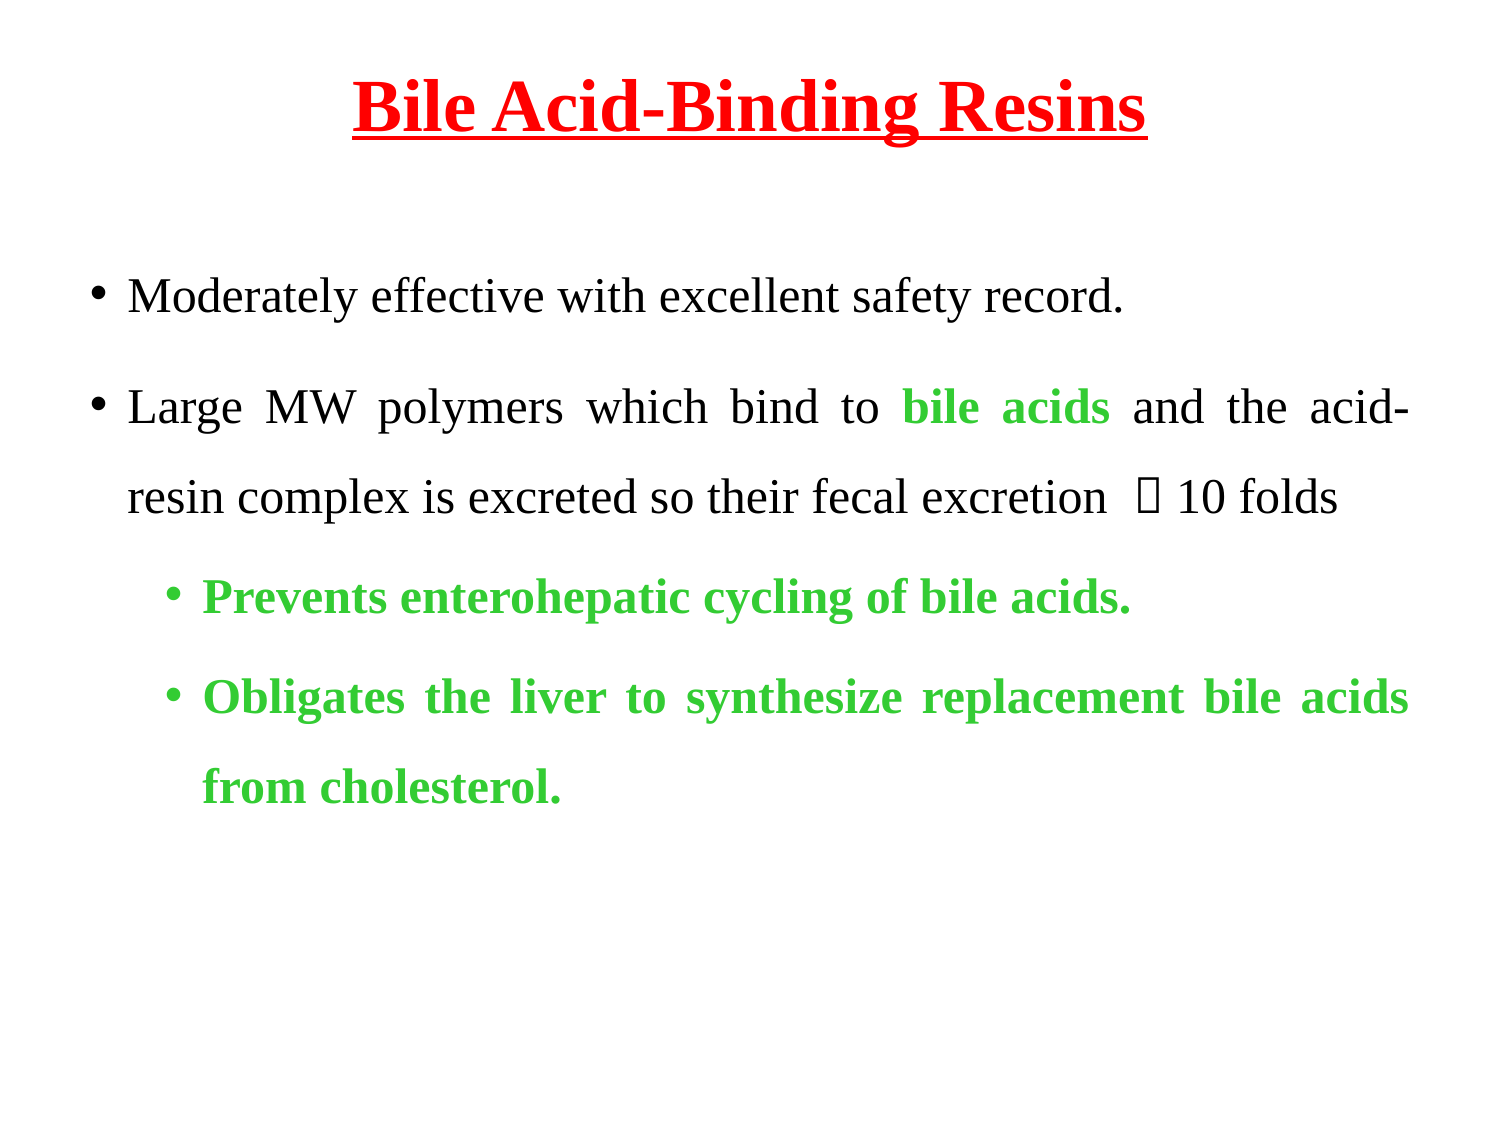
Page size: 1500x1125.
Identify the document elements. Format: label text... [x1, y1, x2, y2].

text_box Moderately effective with excellent safety record. Large MW polymers which bind to bile acids and the acid-resin complex is excreted so their fecal excretion  10 folds Prevents enterohepatic cycling of bile acids. Obligates the liver to synthesize replacement bile acids from cholesterol. [74, 224, 1425, 1125]
text_box Bile Acid-Binding Resins [103, 59, 1397, 224]
